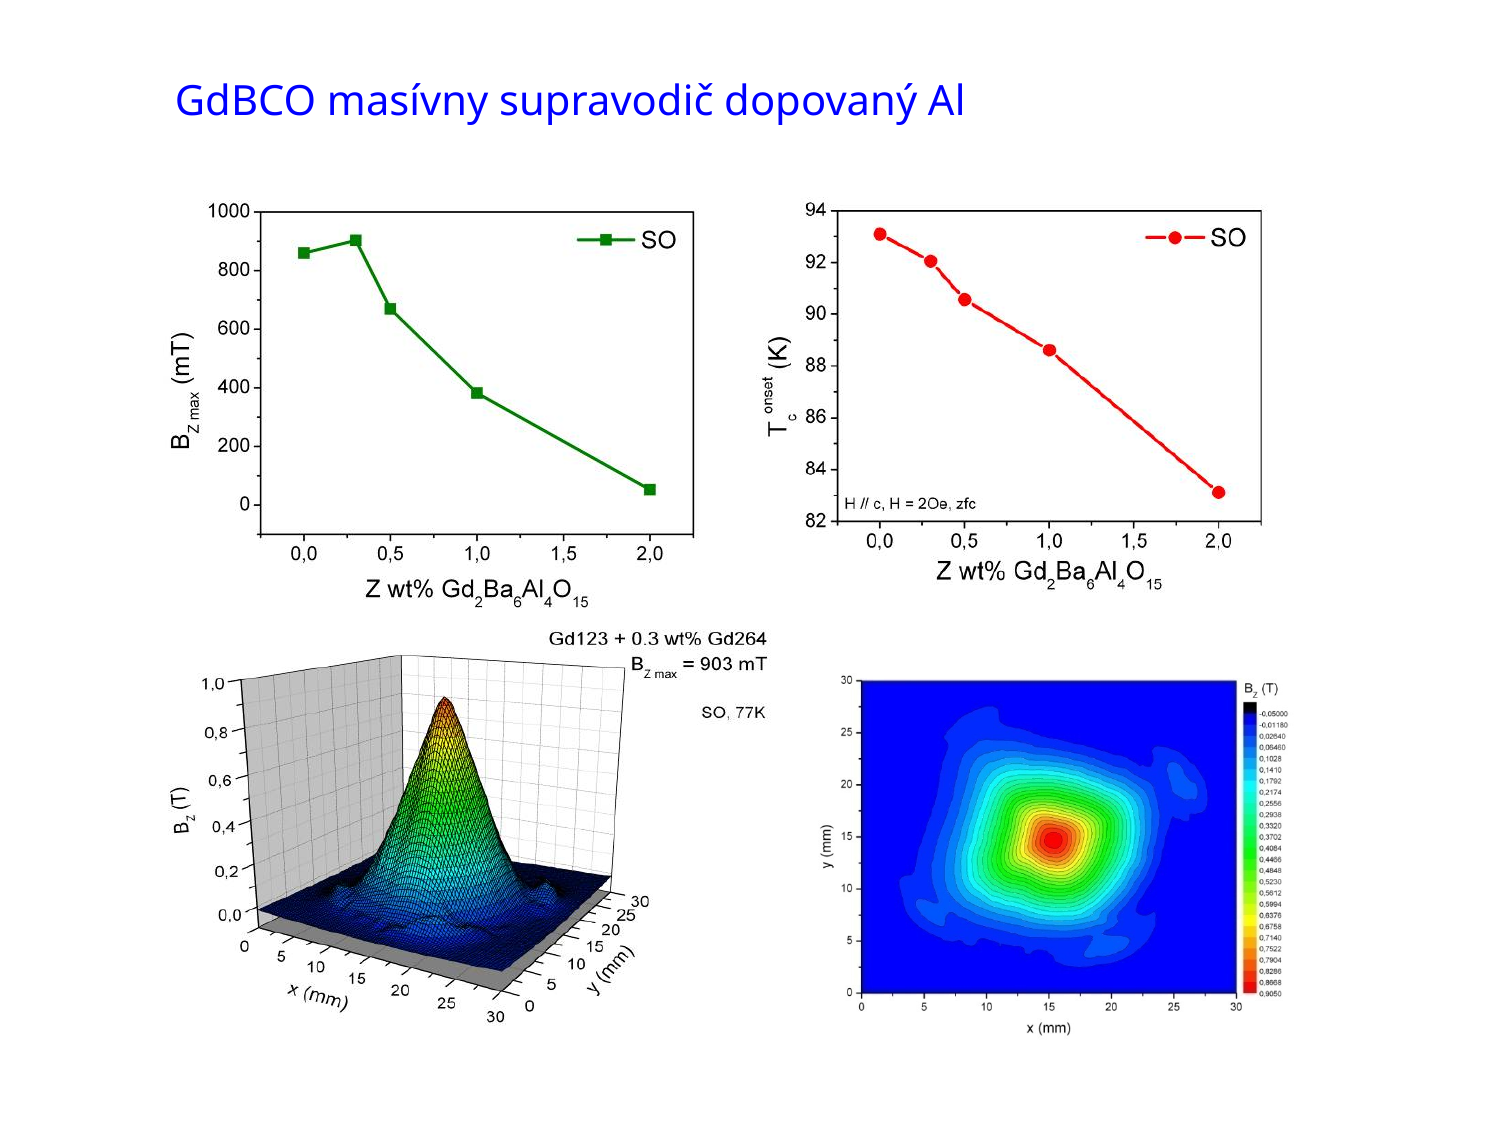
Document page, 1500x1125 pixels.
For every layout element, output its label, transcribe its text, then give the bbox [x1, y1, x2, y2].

picture [123, 621, 774, 1037]
picture [147, 160, 1347, 610]
picture [785, 656, 1330, 1042]
text_box GdBCO masívny supravodič dopovaný Al [160, 66, 981, 132]
